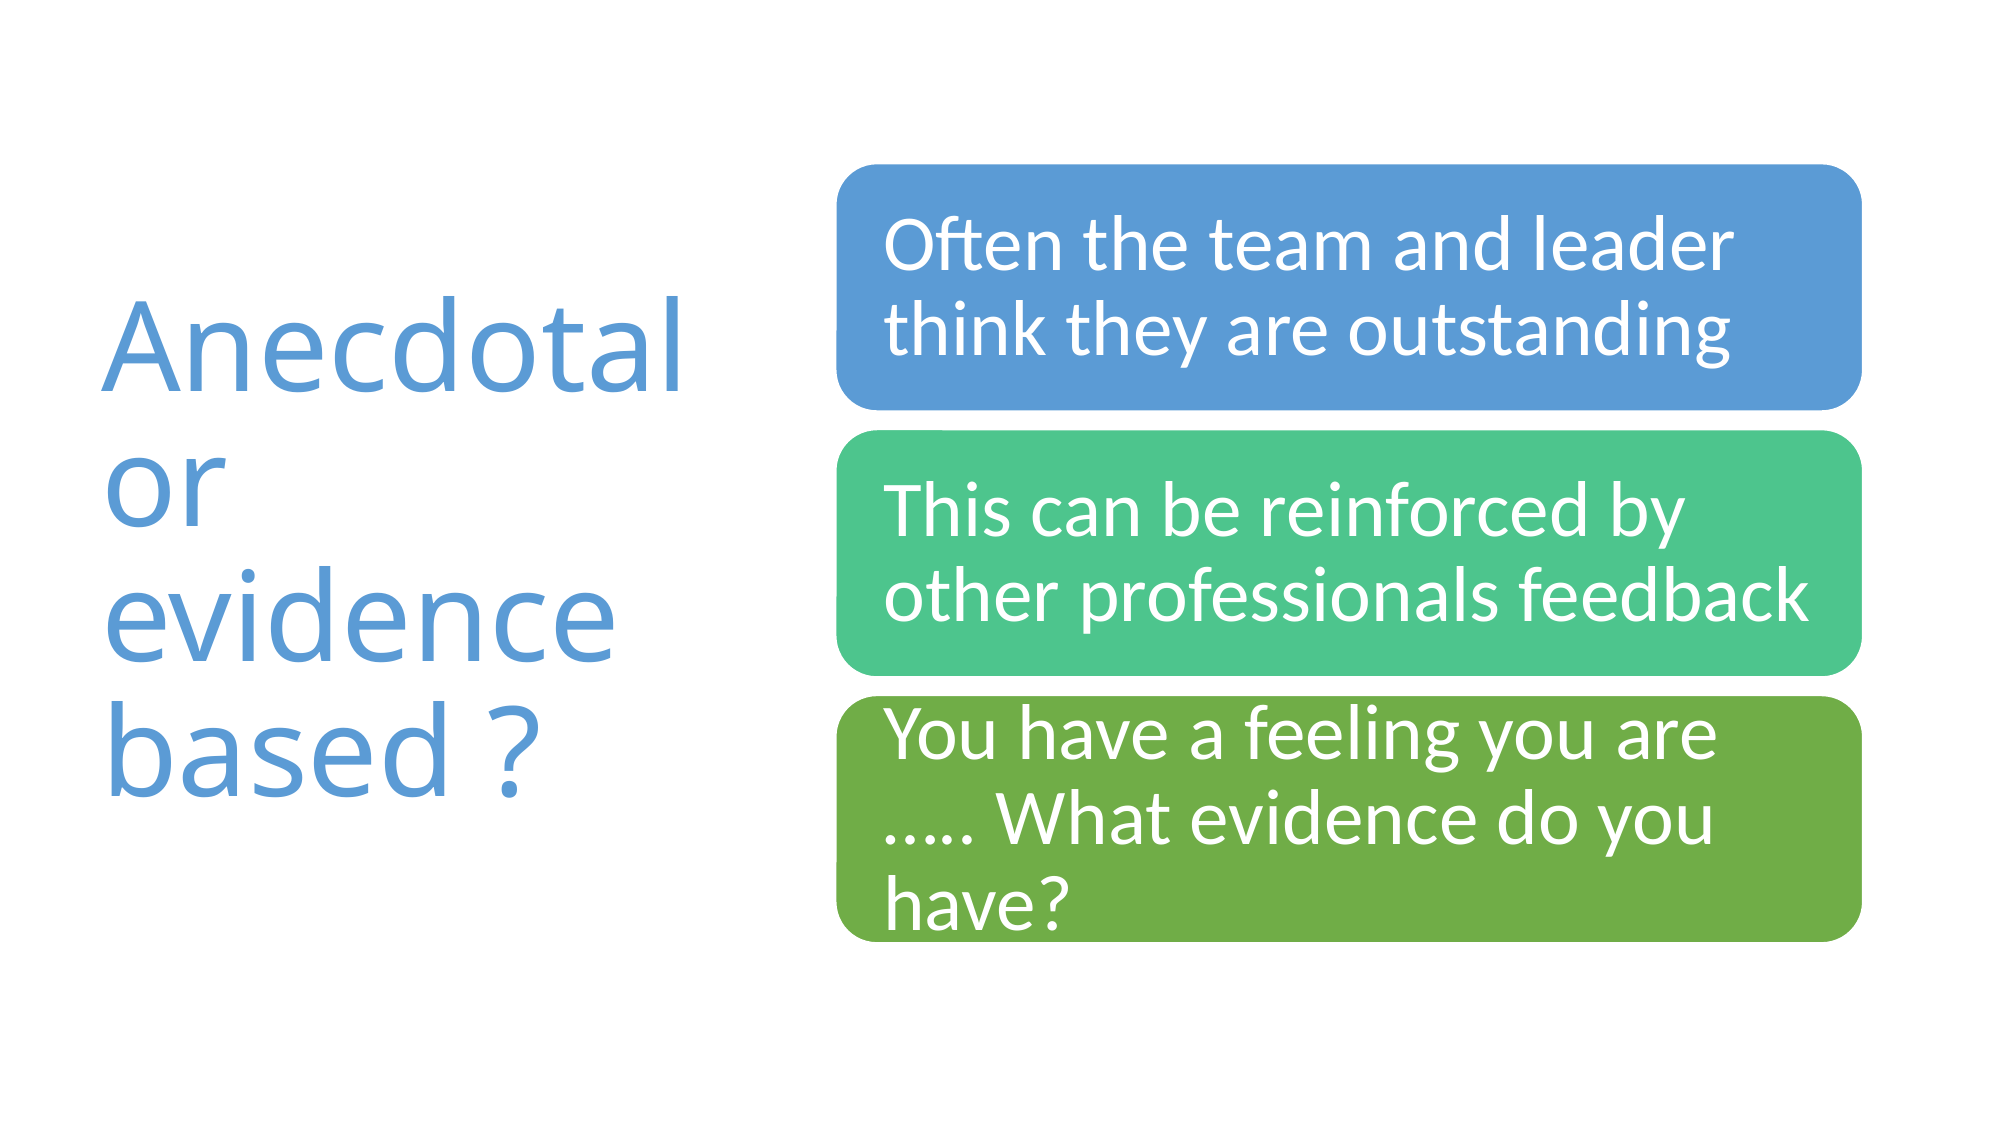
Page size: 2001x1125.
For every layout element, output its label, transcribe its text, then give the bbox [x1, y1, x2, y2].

title Anecdotal or evidence based ? [86, 101, 711, 1005]
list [835, 101, 1863, 1005]
